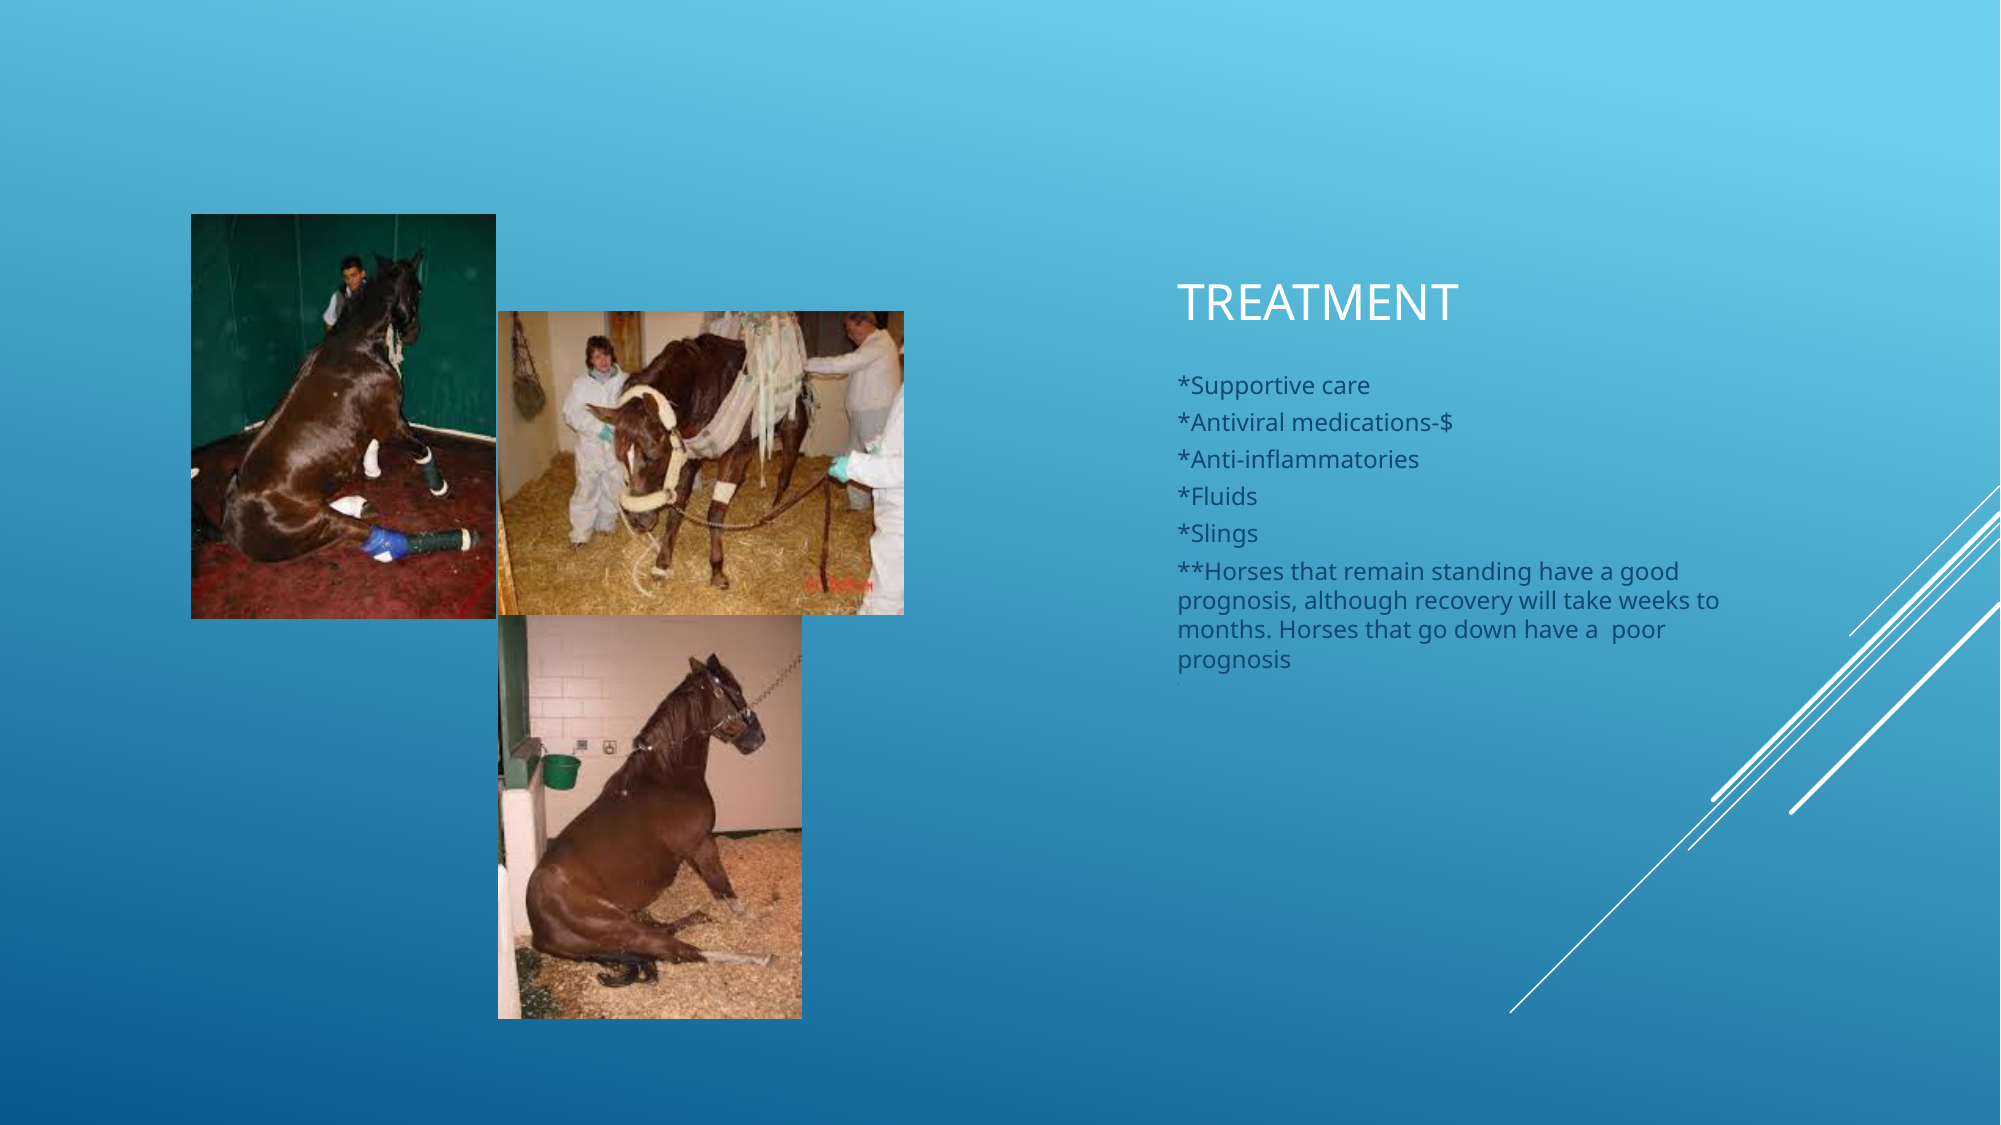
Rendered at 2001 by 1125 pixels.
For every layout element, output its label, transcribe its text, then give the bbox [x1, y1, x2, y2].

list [191, 214, 496, 620]
title Treatment [1162, 112, 1763, 338]
list *Supportive care *Antiviral medications-$ *Anti-inflammatories *Fluids *Slings **Horses that remain standing have a good prognosis, although recovery will take weeks to months. Horses that go down have a poor prognosis . [1162, 362, 1763, 706]
picture [498, 310, 904, 1020]
